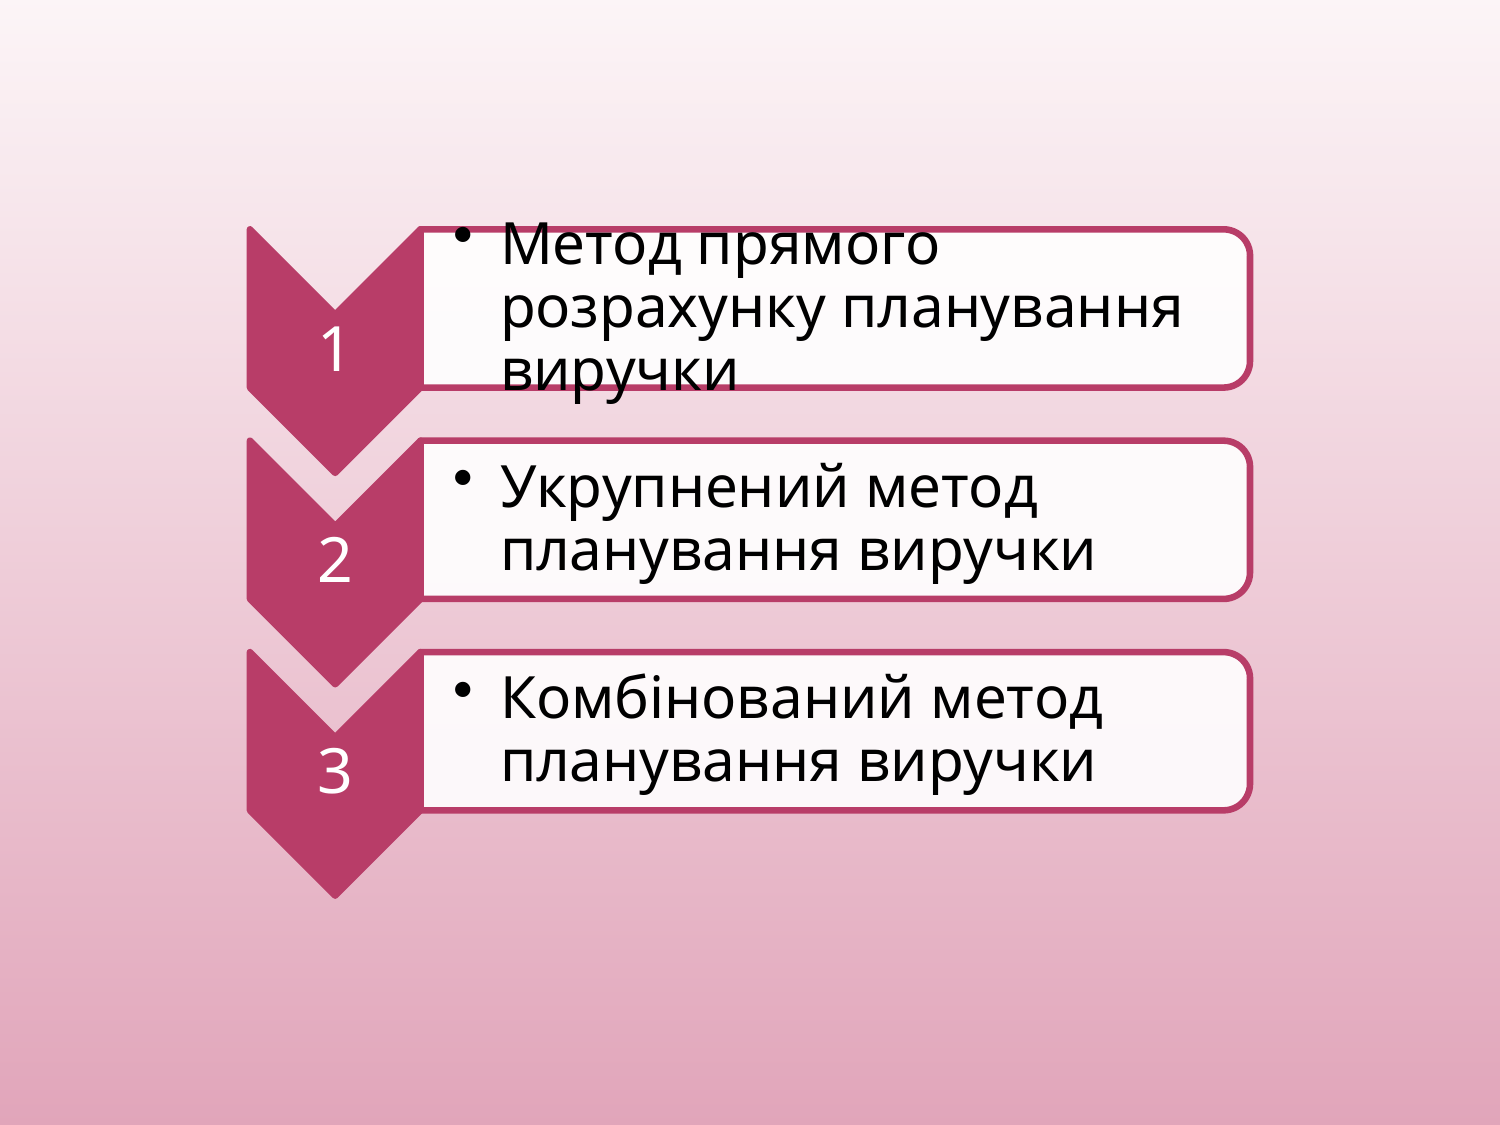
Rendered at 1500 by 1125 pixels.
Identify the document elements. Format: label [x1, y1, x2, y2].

text_box [249, 228, 1251, 897]
